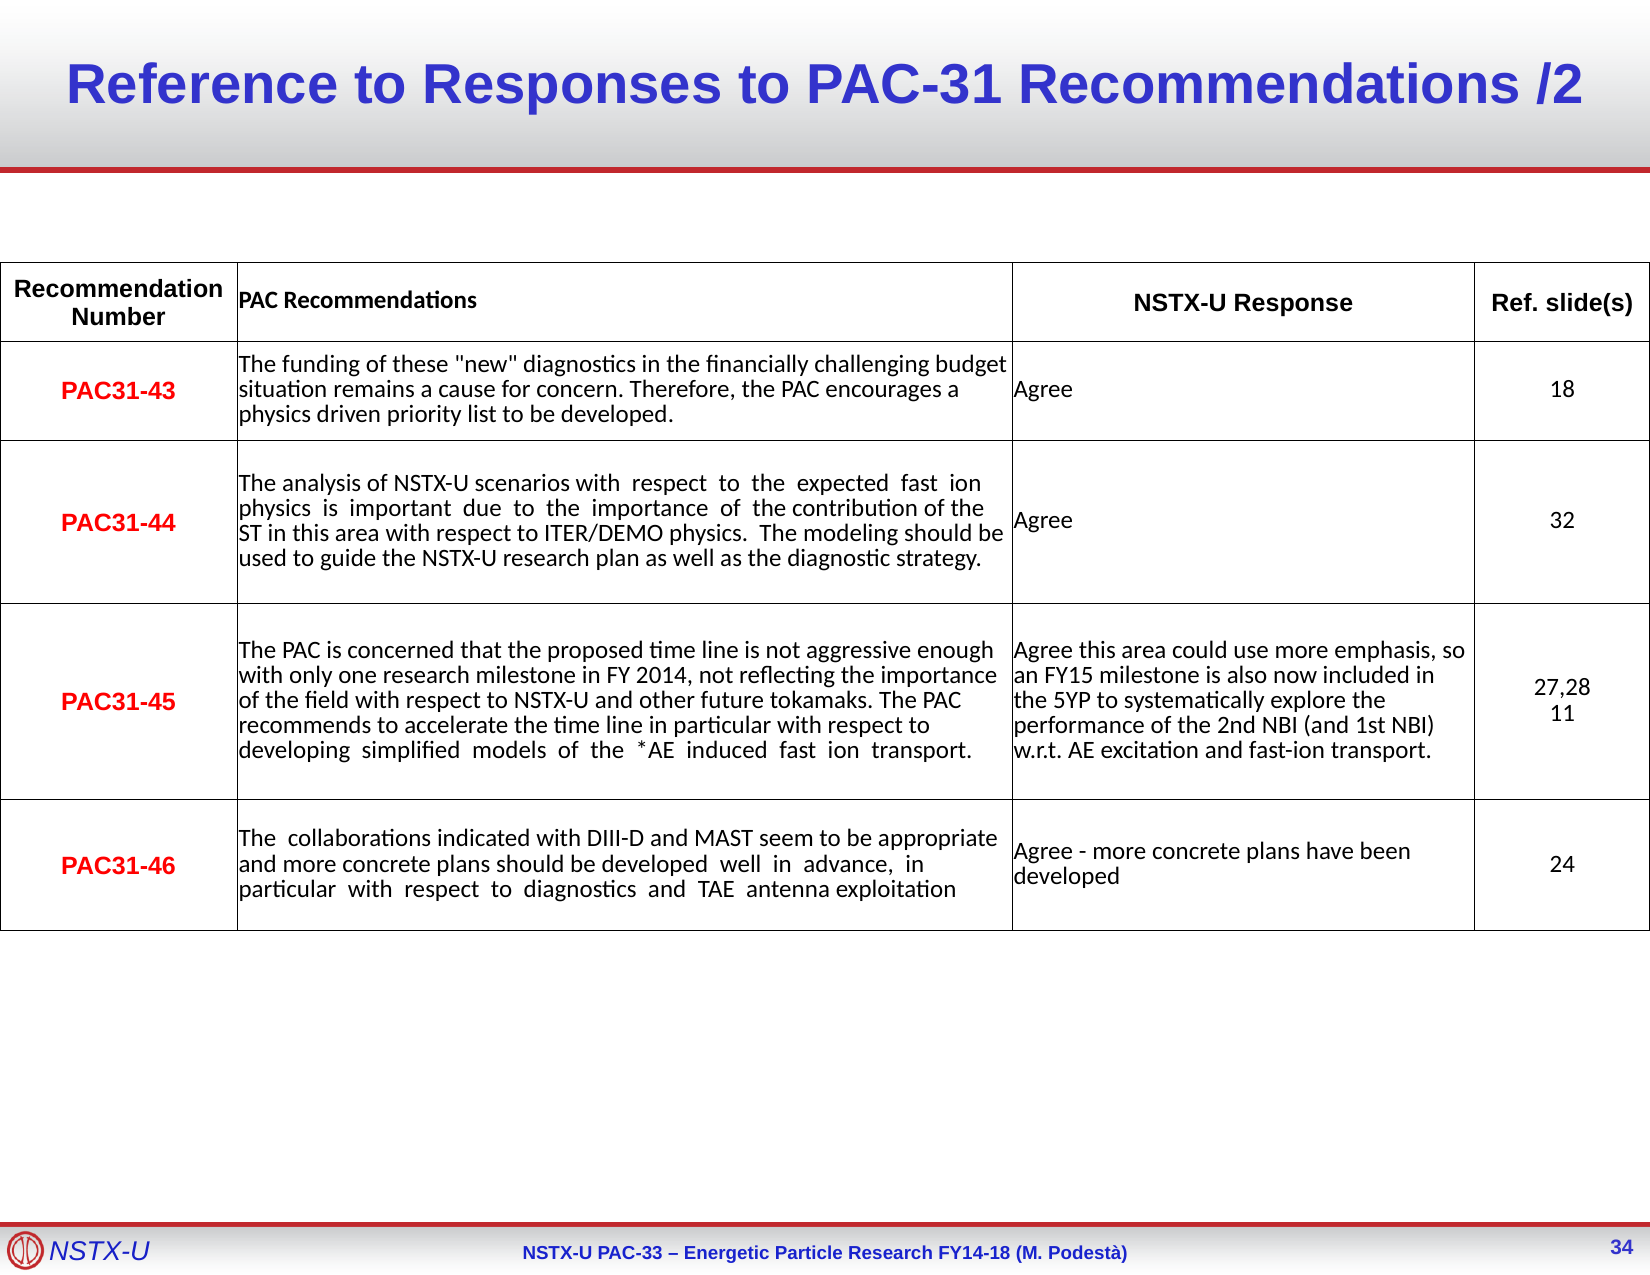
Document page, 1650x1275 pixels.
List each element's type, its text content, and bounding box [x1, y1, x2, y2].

table_cell PAC31-44 [1, 441, 237, 603]
table_cell 32 [1475, 441, 1649, 603]
table_cell The funding of these "new" diagnostics in the financially challenging budget situation remains a cause for concern. Therefore, the PAC encourages a physics driven priority list to be developed. [238, 342, 1012, 440]
table_cell 24 [1475, 800, 1649, 930]
table_cell The collaborations indicated with DIII-D and MAST seem to be appropriate and more concrete plans should be developed well in advance, in particular with respect to diagnostics and TAE antenna exploitation [238, 800, 1012, 930]
slide_number 34 [1512, 1232, 1650, 1262]
table_header NSTX-U Response [1013, 263, 1474, 341]
text_box Reference to Responses to PAC-31 Recommendations /2 [0, 0, 1650, 163]
table_cell PAC31-46 [1, 800, 237, 930]
table_cell Agree - more concrete plans have been developed [1013, 800, 1474, 930]
table_cell Agree [1013, 441, 1474, 603]
picture [0, 1222, 1650, 1275]
table_cell The analysis of NSTX-U scenarios with respect to the expected fast ion physics is important due to the importance of the contribution of the ST in this area with respect to ITER/DEMO physics. The modeling should be used to guide the NSTX-U research plan as well as the diagnostic strategy. [238, 441, 1012, 603]
table_cell 27,28 11 [1475, 604, 1649, 799]
table_header PAC Recommendations [238, 263, 1012, 341]
table_cell 18 [1475, 342, 1649, 440]
table_header Recommendation Number [1, 263, 237, 341]
table_cell Agree [1013, 342, 1474, 440]
table_cell The PAC is concerned that the proposed time line is not aggressive enough with only one research milestone in FY 2014, not reflecting the importance of the field with respect to NSTX-U and other future tokamaks. The PAC recommends to accelerate the time line in particular with respect to developing simplified models of the *AE induced fast ion transport. [238, 604, 1012, 799]
table_cell Agree this area could use more emphasis, so an FY15 milestone is also now included in the 5YP to systematically explore the performance of the 2nd NBI (and 1st NBI) w.r.t. AE excitation and fast-ion transport. [1013, 604, 1474, 799]
table_header Ref. slide(s) [1475, 263, 1649, 341]
table_cell PAC31-45 [1, 604, 237, 799]
table_cell PAC31-43 [1, 342, 237, 440]
